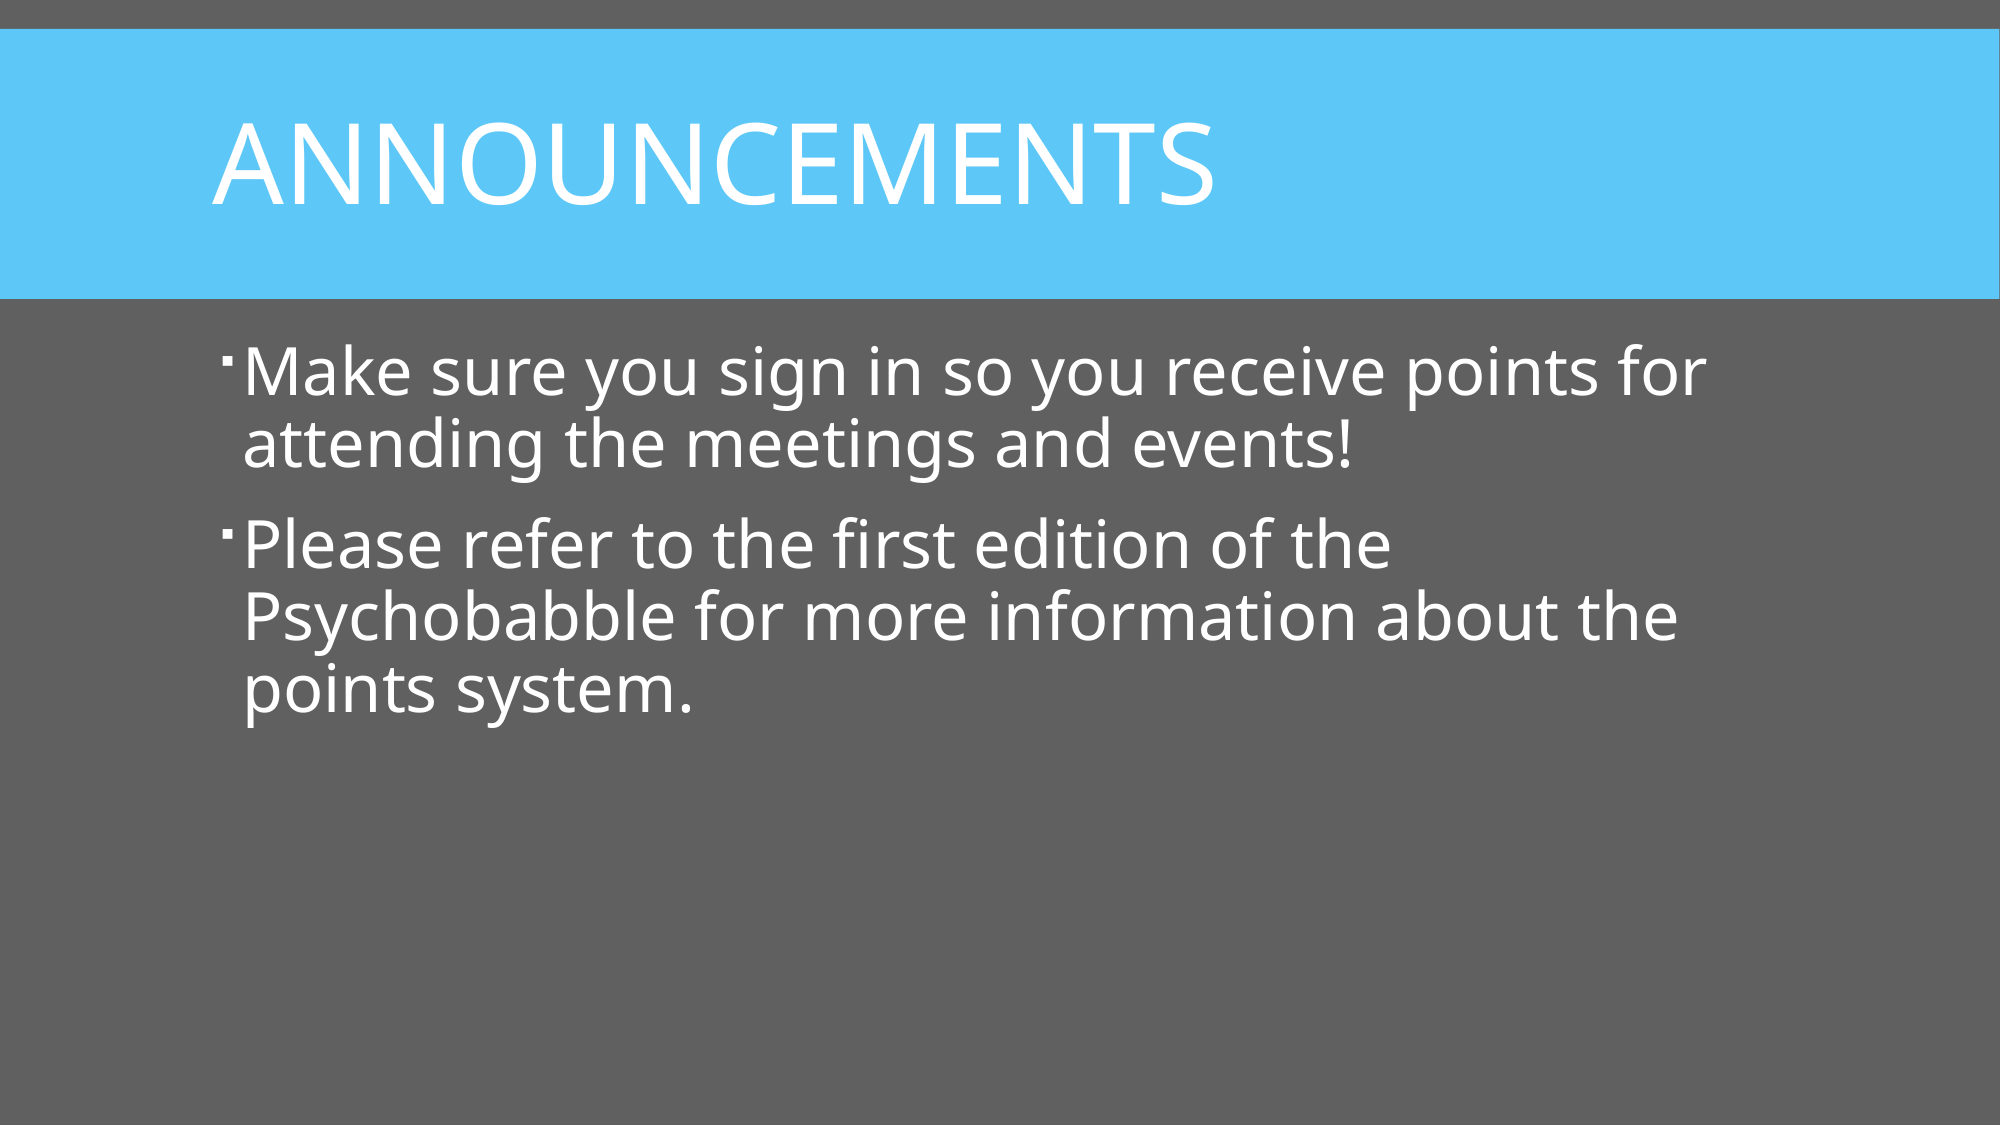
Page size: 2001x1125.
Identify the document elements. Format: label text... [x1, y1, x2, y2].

list Make sure you sign in so you receive points for attending the meetings and events! Please refer to the first edition of the Psychobabble for more information about the points system. [197, 329, 1803, 1020]
title announcements [197, 46, 1803, 295]
